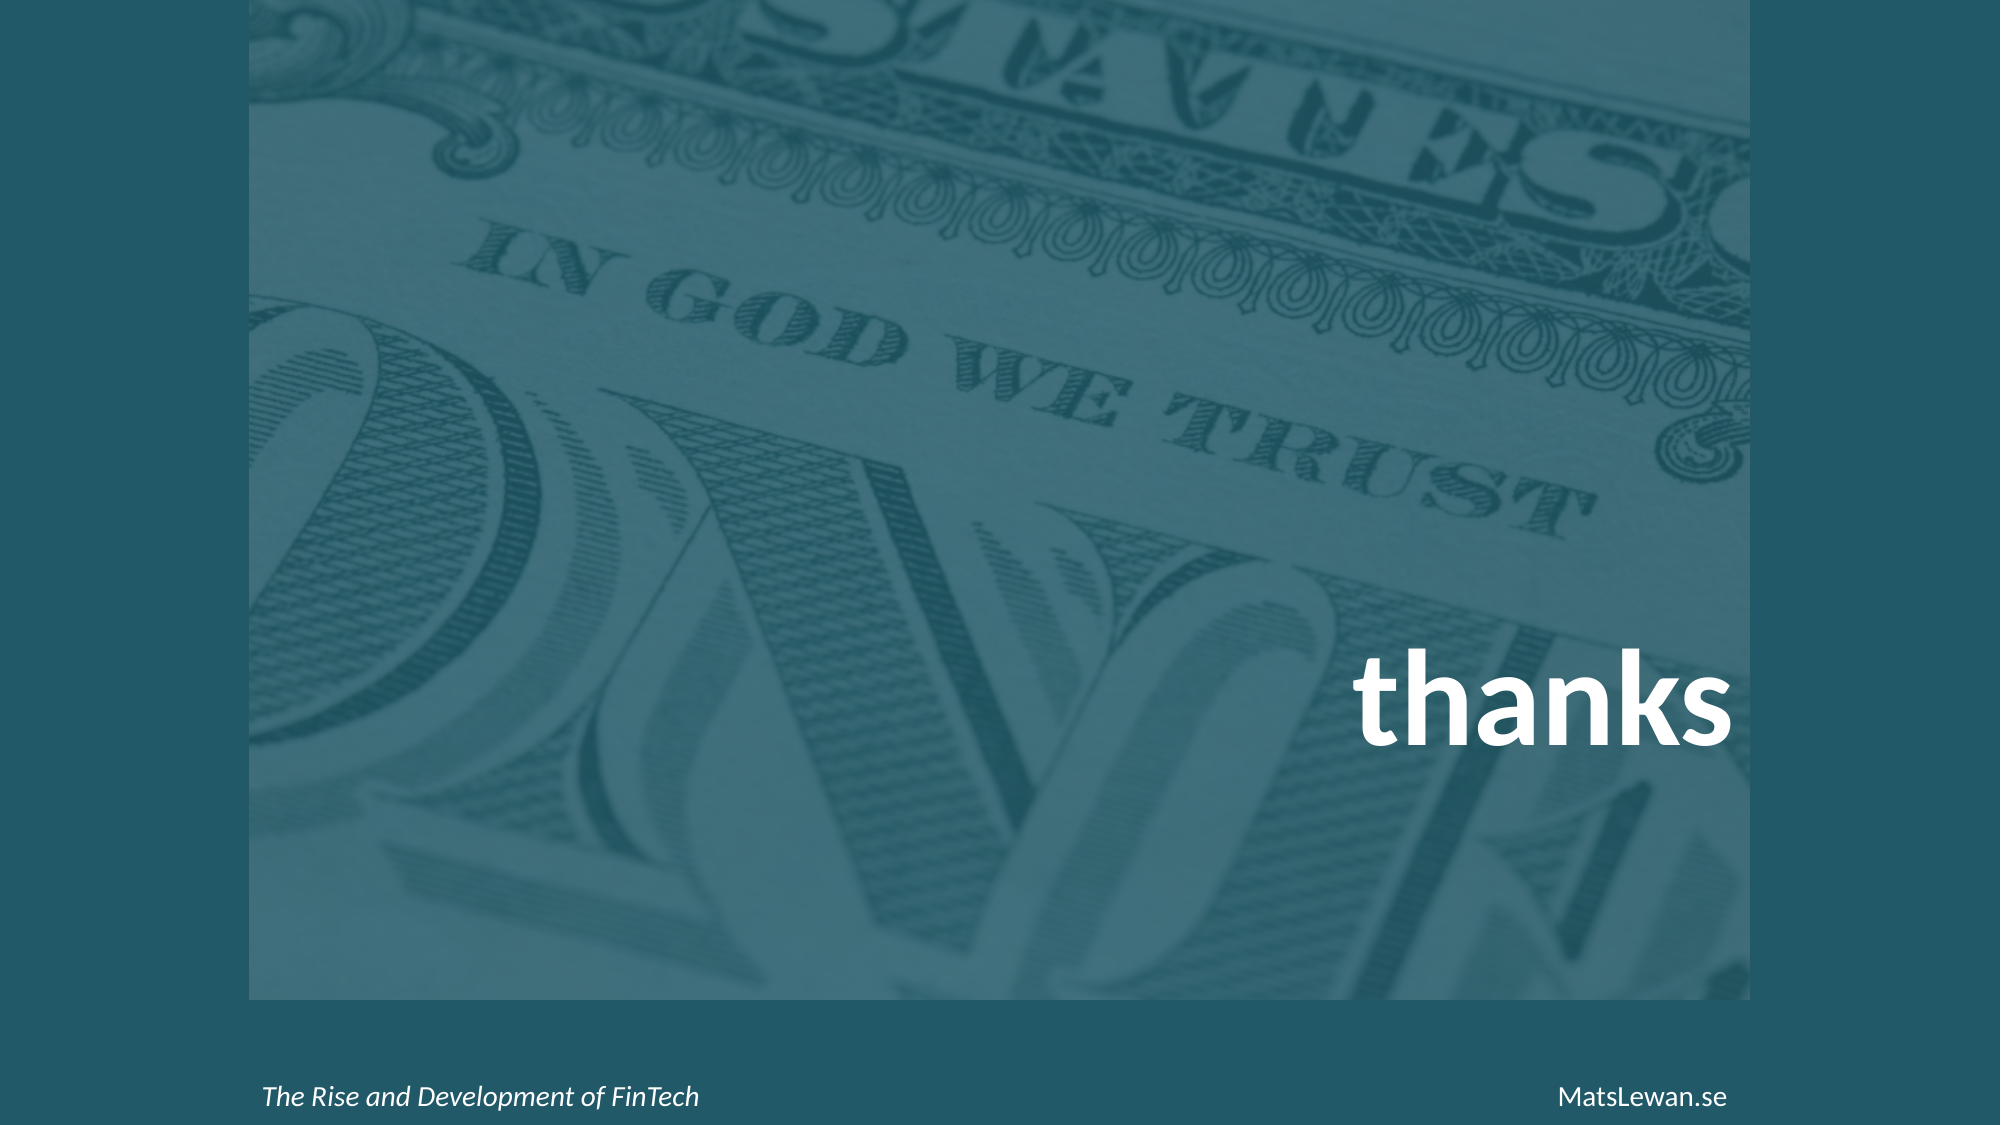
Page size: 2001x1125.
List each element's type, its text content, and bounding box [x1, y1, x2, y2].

text_box The Rise and Development of FinTech [246, 1070, 997, 1120]
picture [249, 0, 1751, 1000]
text_box MatsLewan.se [1542, 1070, 1743, 1120]
